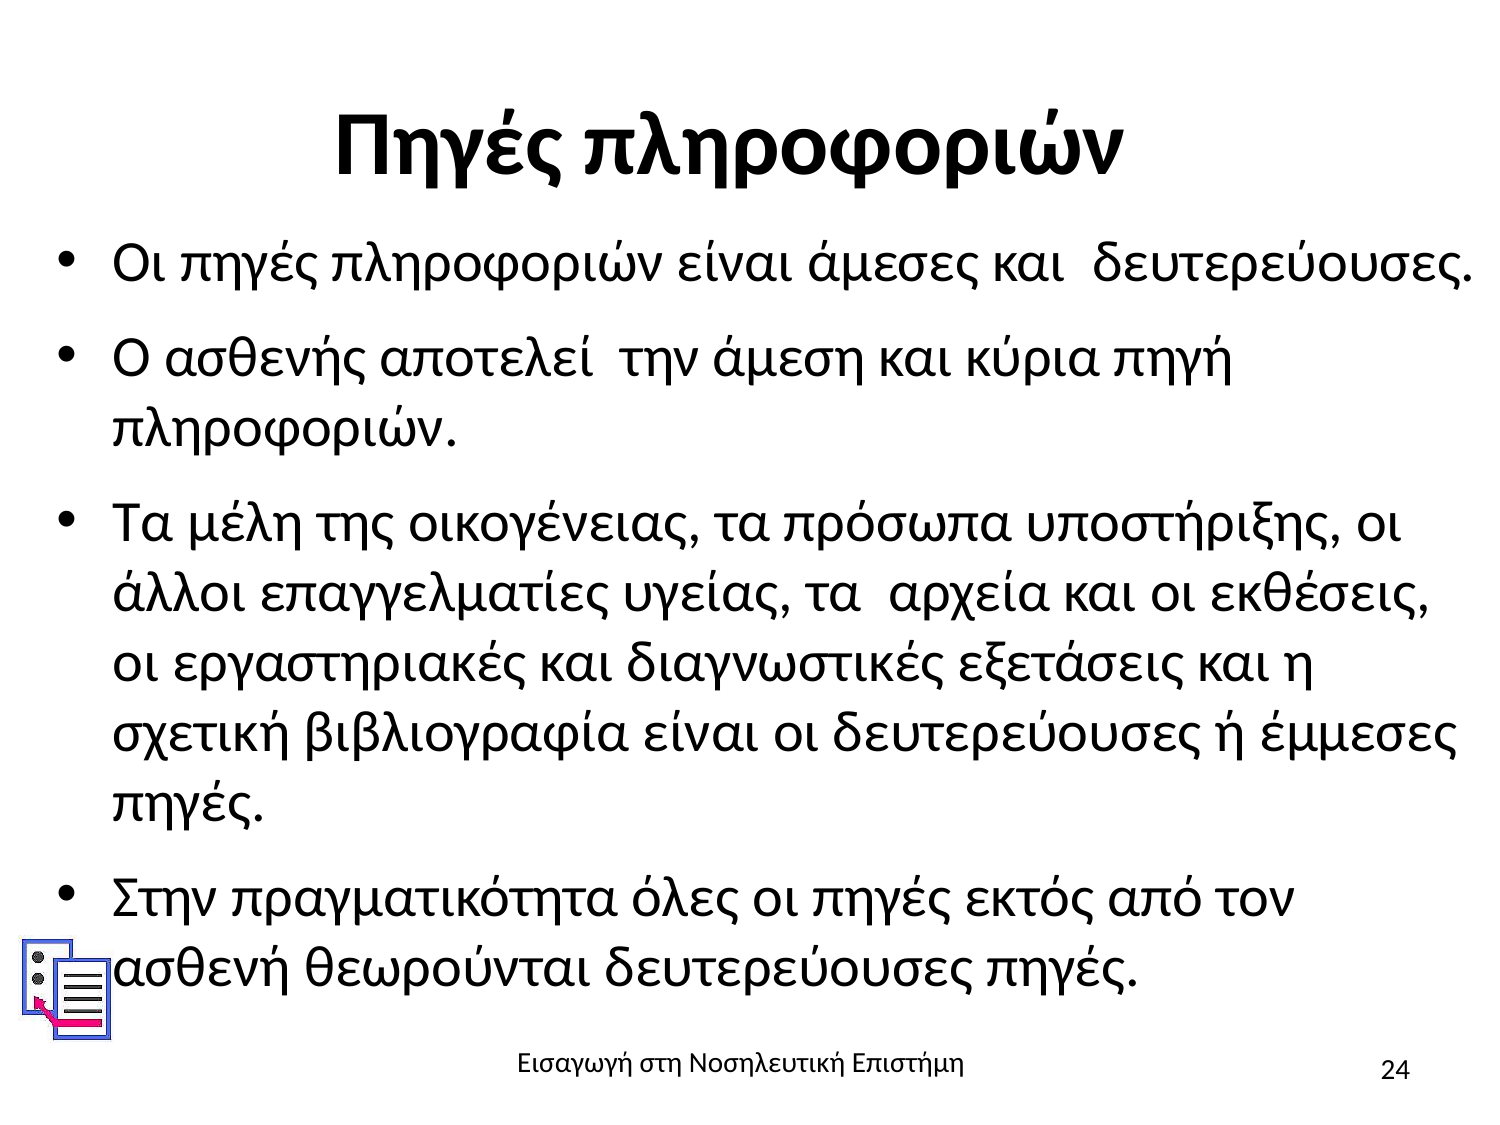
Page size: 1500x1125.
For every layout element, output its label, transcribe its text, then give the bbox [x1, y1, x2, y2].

text_box Εισαγωγή στη Νοσηλευτική Επιστήμη [392, 1035, 1091, 1119]
picture [18, 935, 114, 1043]
list Οι πηγές πληροφοριών είναι άμεσες και δευτερεύουσες. Ο ασθενής αποτελεί την άμεση και κύρια πηγή πληροφοριών. Τα μέλη της οικογένειας, τα πρόσωπα υποστήριξης, οι άλλοι επαγγελματίες υγείας, τα αρχεία και οι εκθέσεις, οι εργαστηριακές και διαγνωστικές εξετάσεις και η σχετική βιβλιογραφία είναι οι δευτερεύουσες ή έμμεσες πηγές. Στην πραγματικότητα όλες οι πηγές εκτός από τον ασθενή θεωρούνται δευτερεύουσες πηγές. [41, 215, 1500, 704]
text_box 24 [1074, 1042, 1425, 1103]
title Πηγές πληροφοριών [66, 61, 1417, 215]
